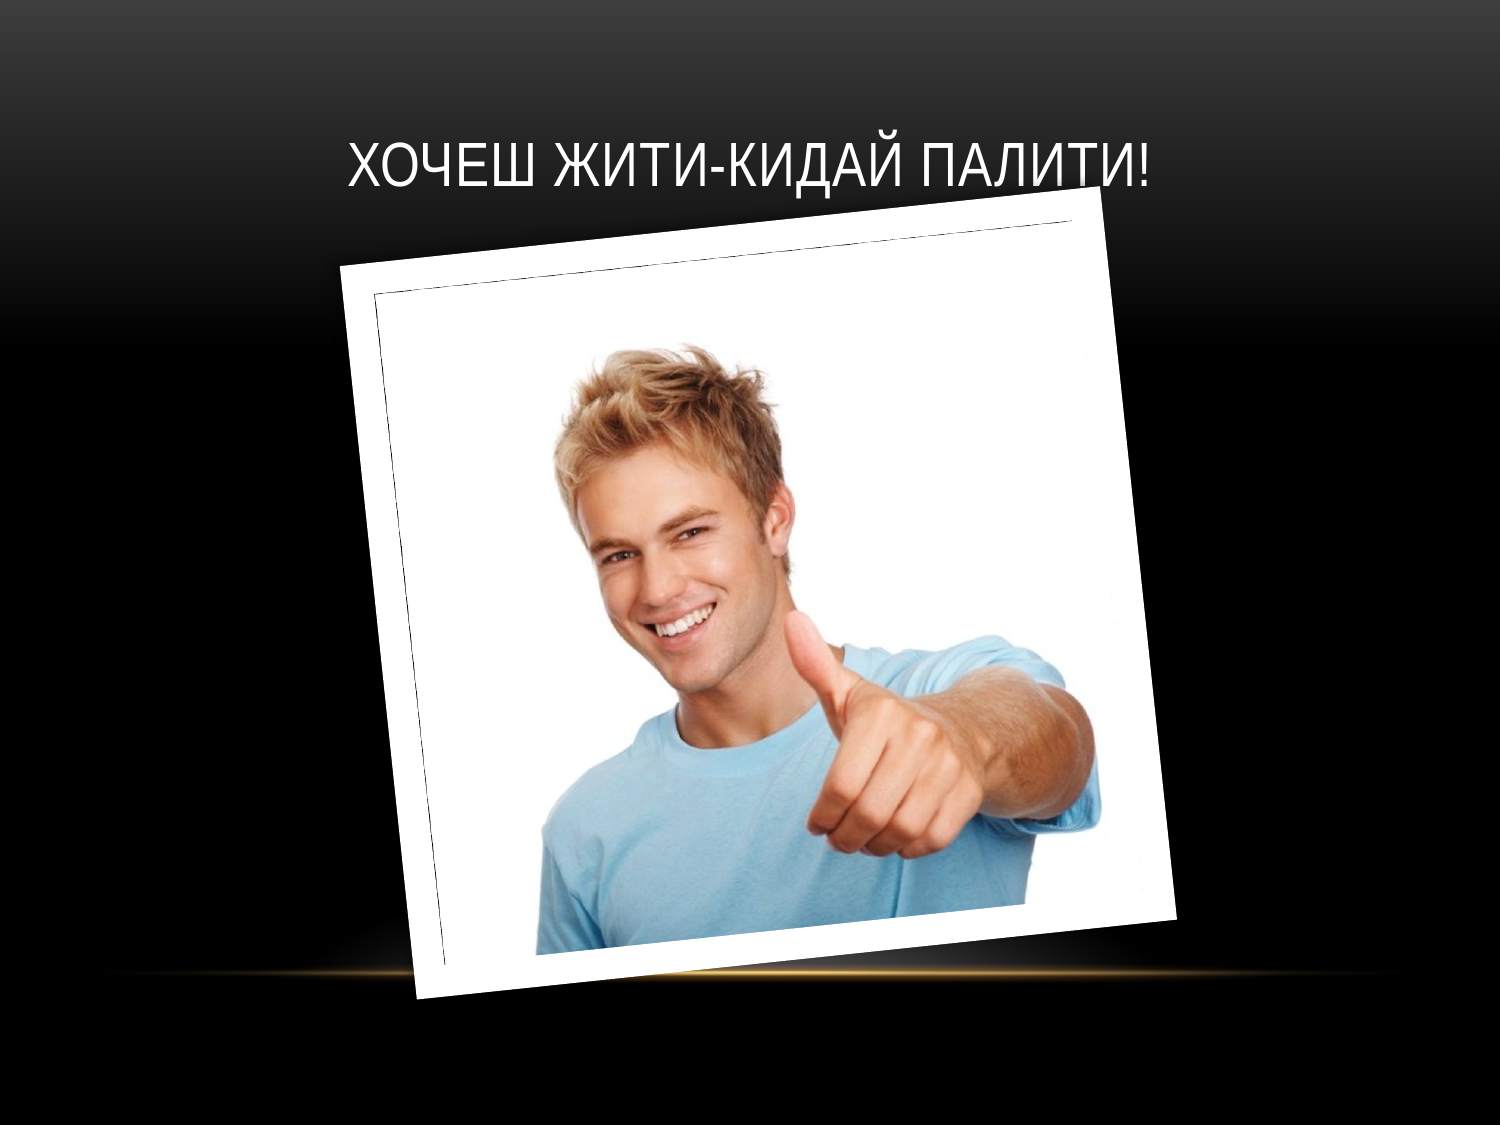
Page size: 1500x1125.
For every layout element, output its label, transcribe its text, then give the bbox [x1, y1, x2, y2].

picture [0, 0, 1500, 1125]
title Хочеш жити-кидай палити! [100, 19, 1401, 207]
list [407, 255, 1110, 931]
